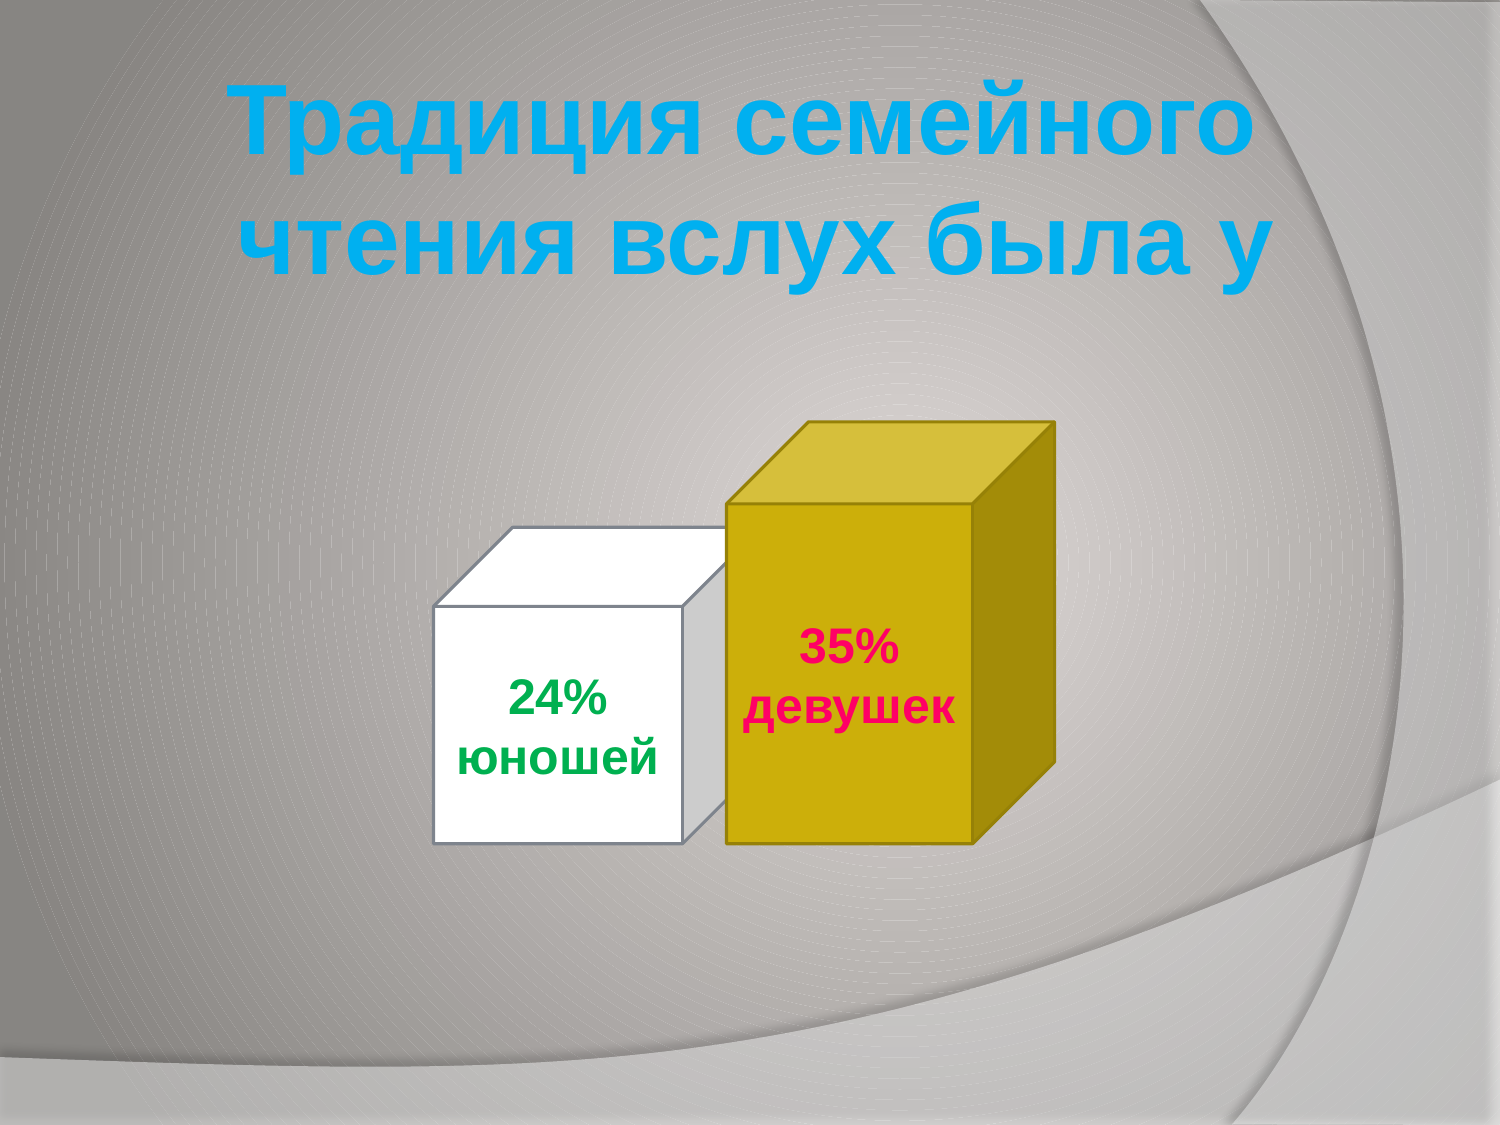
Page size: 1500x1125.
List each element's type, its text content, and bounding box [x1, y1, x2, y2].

text_box 35% девушек [724, 420, 1057, 846]
text_box Традиция семейного чтения вслух была у [175, 46, 1336, 302]
text_box 24% юношей [431, 525, 724, 846]
